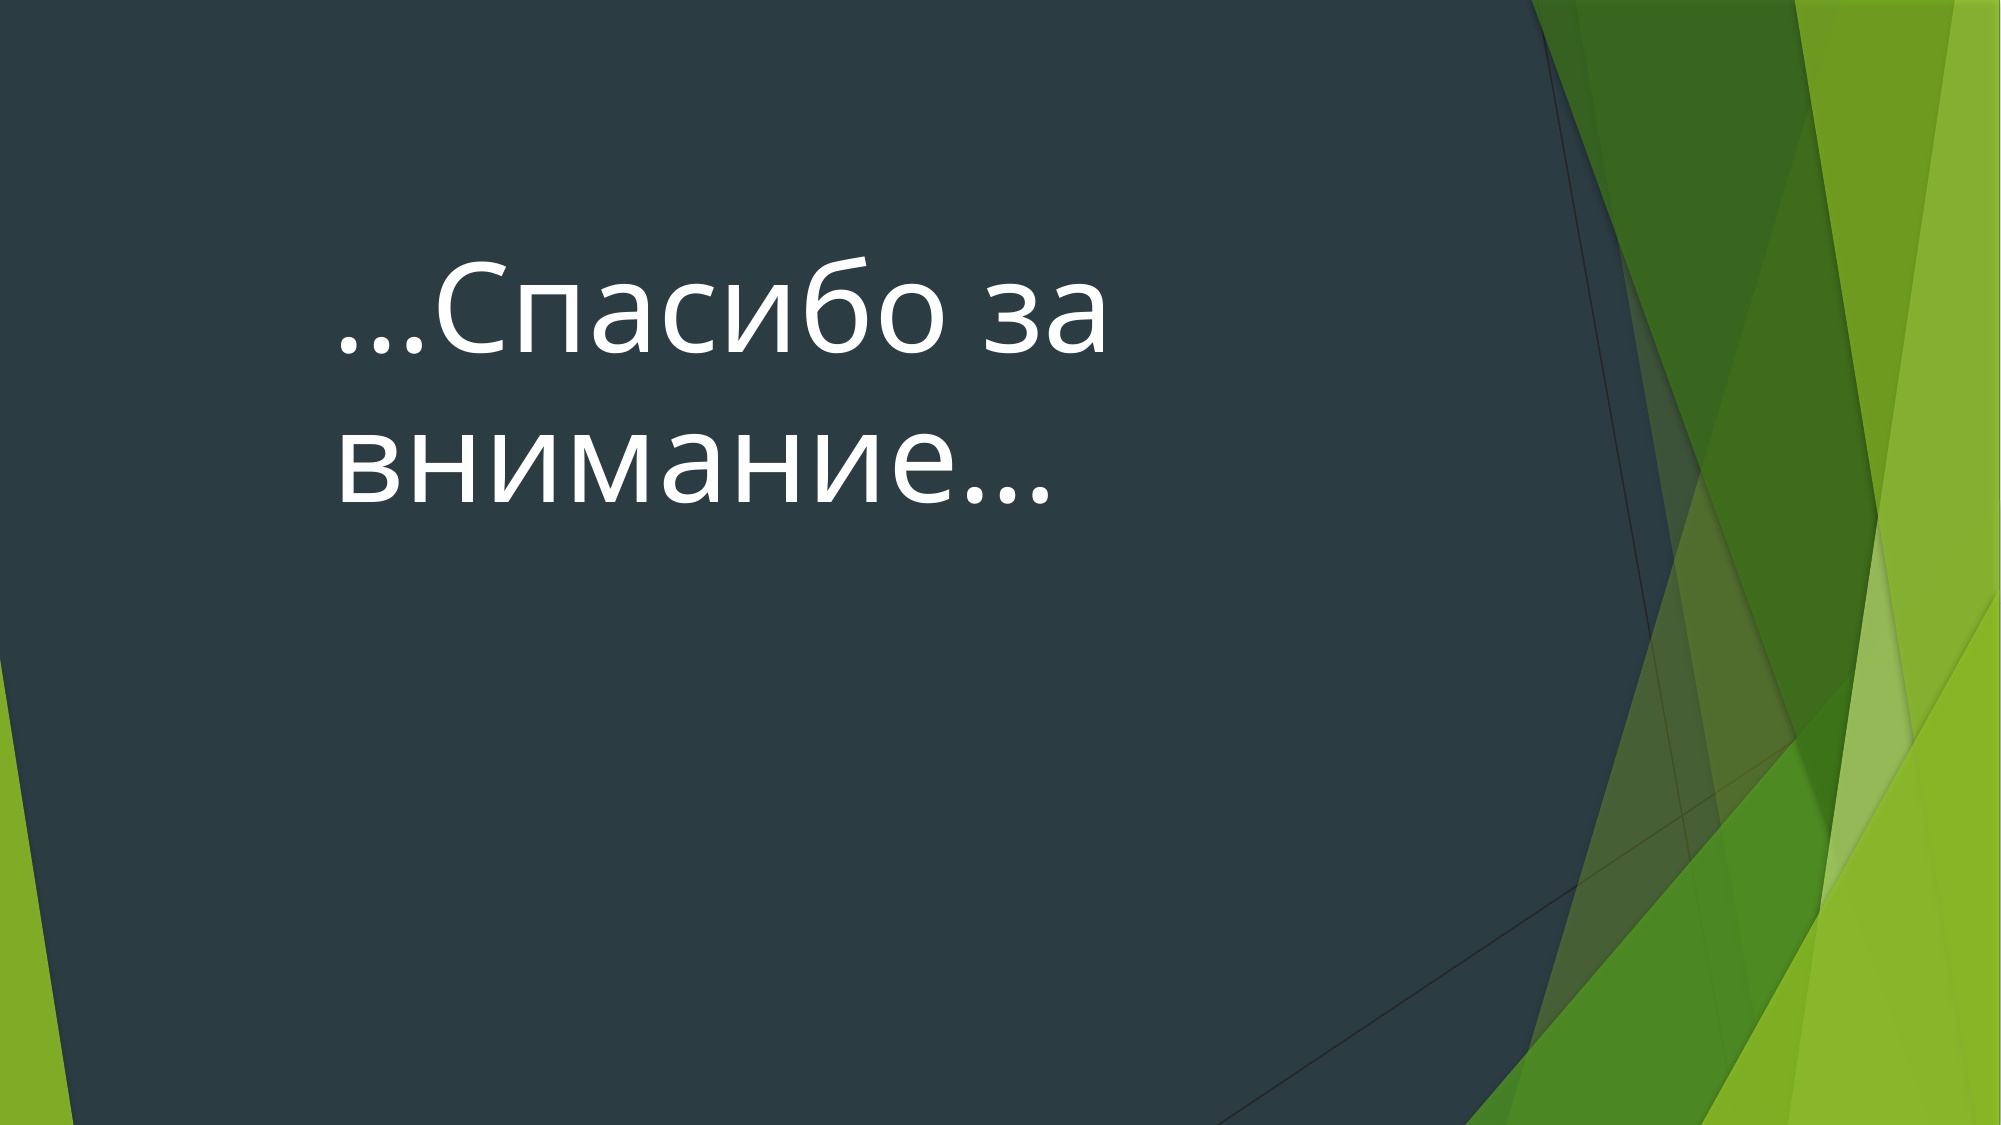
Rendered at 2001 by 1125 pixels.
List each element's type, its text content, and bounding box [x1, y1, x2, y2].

text_box …Спасибо за внимание… [318, 220, 1444, 536]
